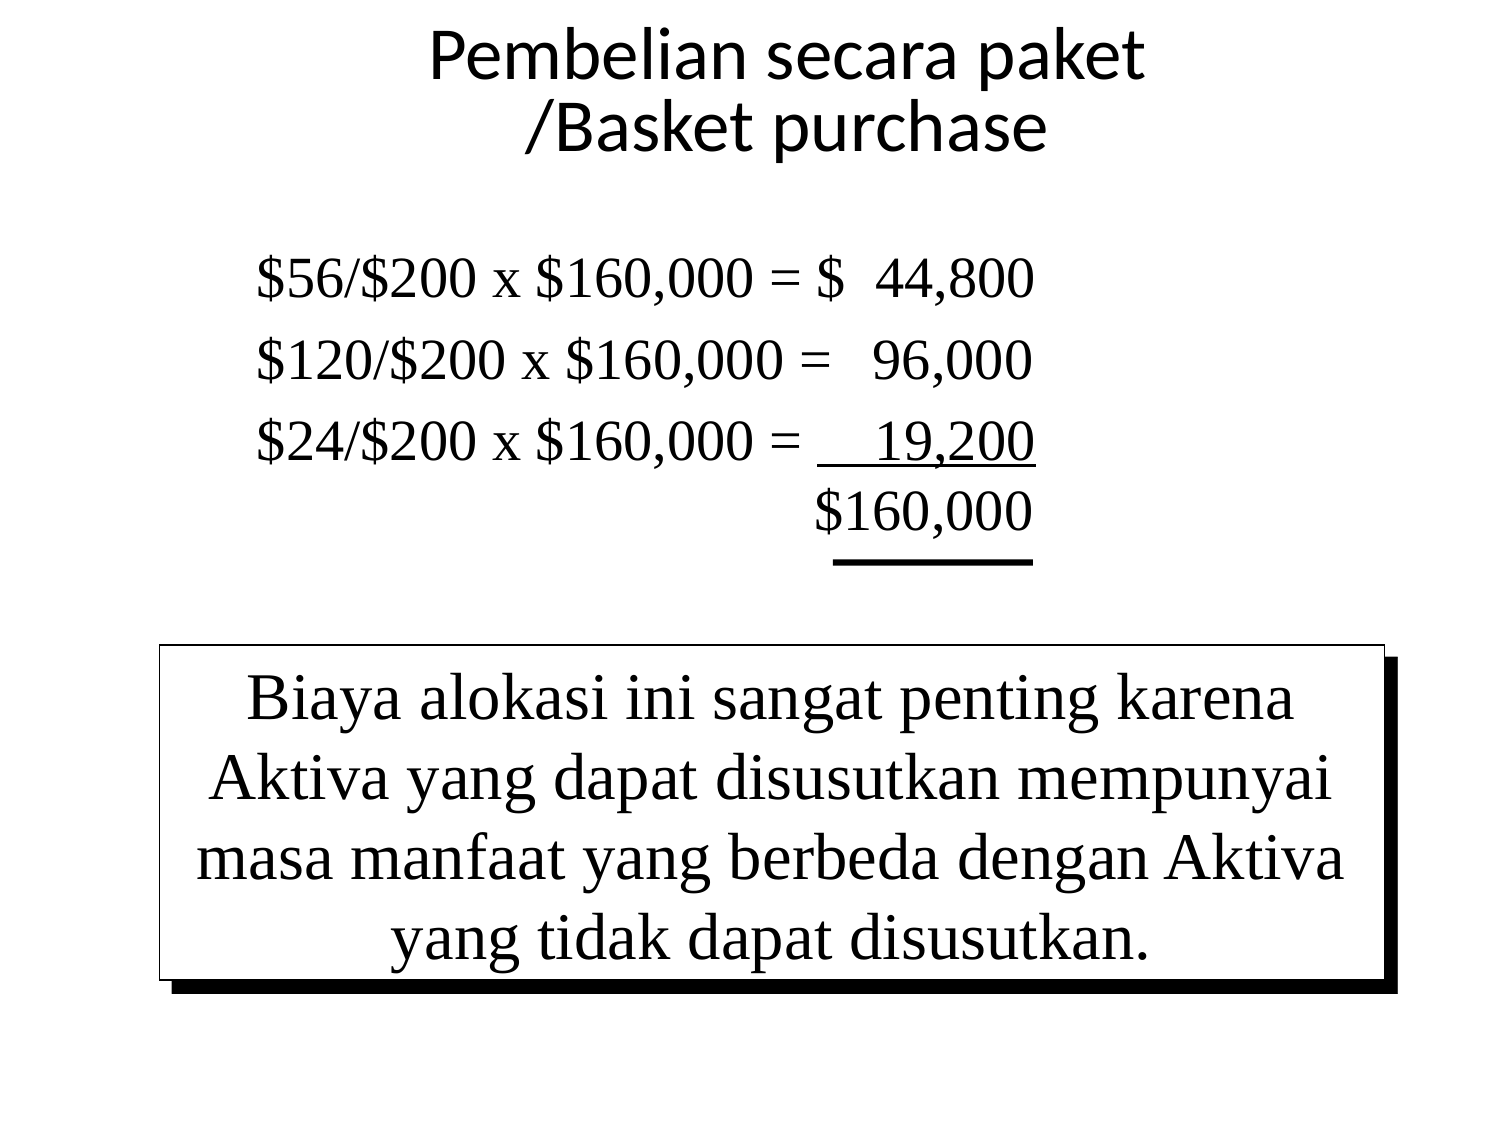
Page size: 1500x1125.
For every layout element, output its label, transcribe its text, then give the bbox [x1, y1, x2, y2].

text_box Land $ 56,000 Buildings 120,000 Equipment 24,000 $200,000 [99, 587, 675, 918]
text_box Pembelian secara paket /Basket purchase [149, 0, 1425, 188]
text_box Biaya alokasi ini sangat penting karena Aktiva yang dapat disusutkan mempunyai masa manfaat yang berbeda dengan Aktiva yang tidak dapat disusutkan. [159, 645, 1385, 980]
text_box $56/$200 x $160,000 = $ 44,800 $120/$200 x $160,000 = 96,000 $24/$200 x $160,000 = 19,200 $160,000 [242, 231, 1080, 550]
